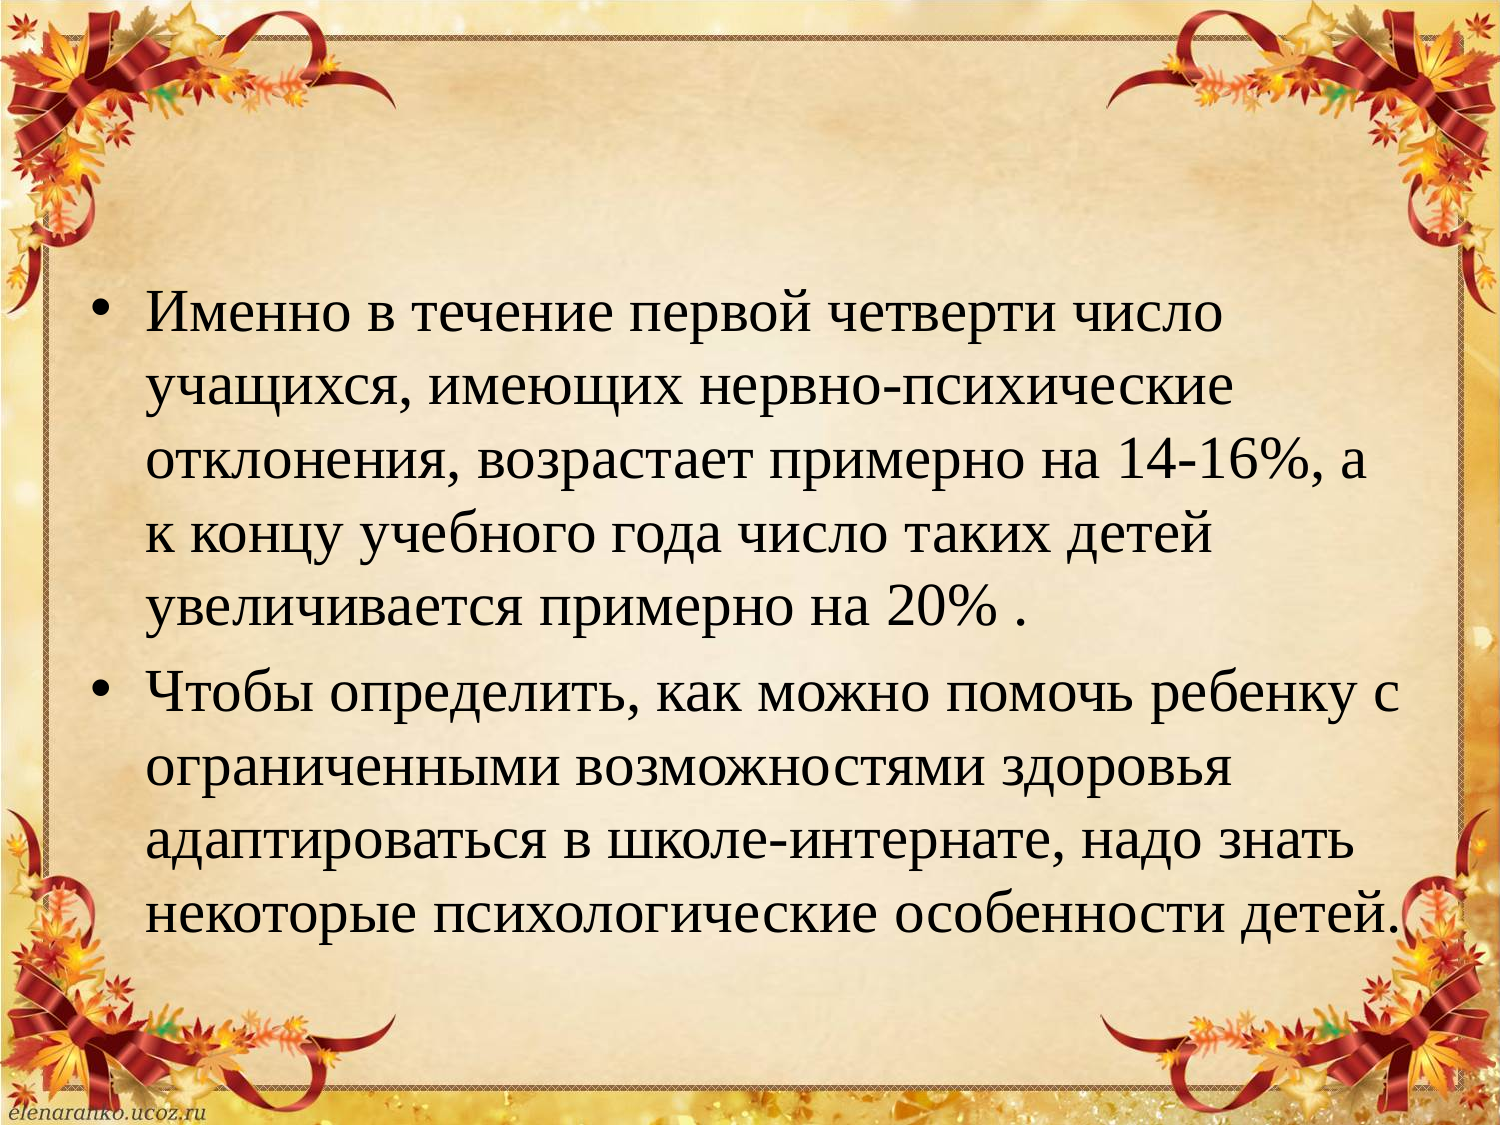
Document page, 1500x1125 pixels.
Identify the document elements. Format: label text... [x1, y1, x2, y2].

picture [0, 0, 1500, 1125]
list Именно в течение первой четверти число учащихся, имеющих нервно-психические отклонения, возрастает примерно на 14-16%, а к концу учебного года число таких детей увеличивается примерно на 20% . Чтобы определить, как можно помочь ребенку с ограниченными возможностями здоровья адаптироваться в школе-интернате, надо знать некоторые психологические особенности детей. [75, 262, 1425, 1005]
